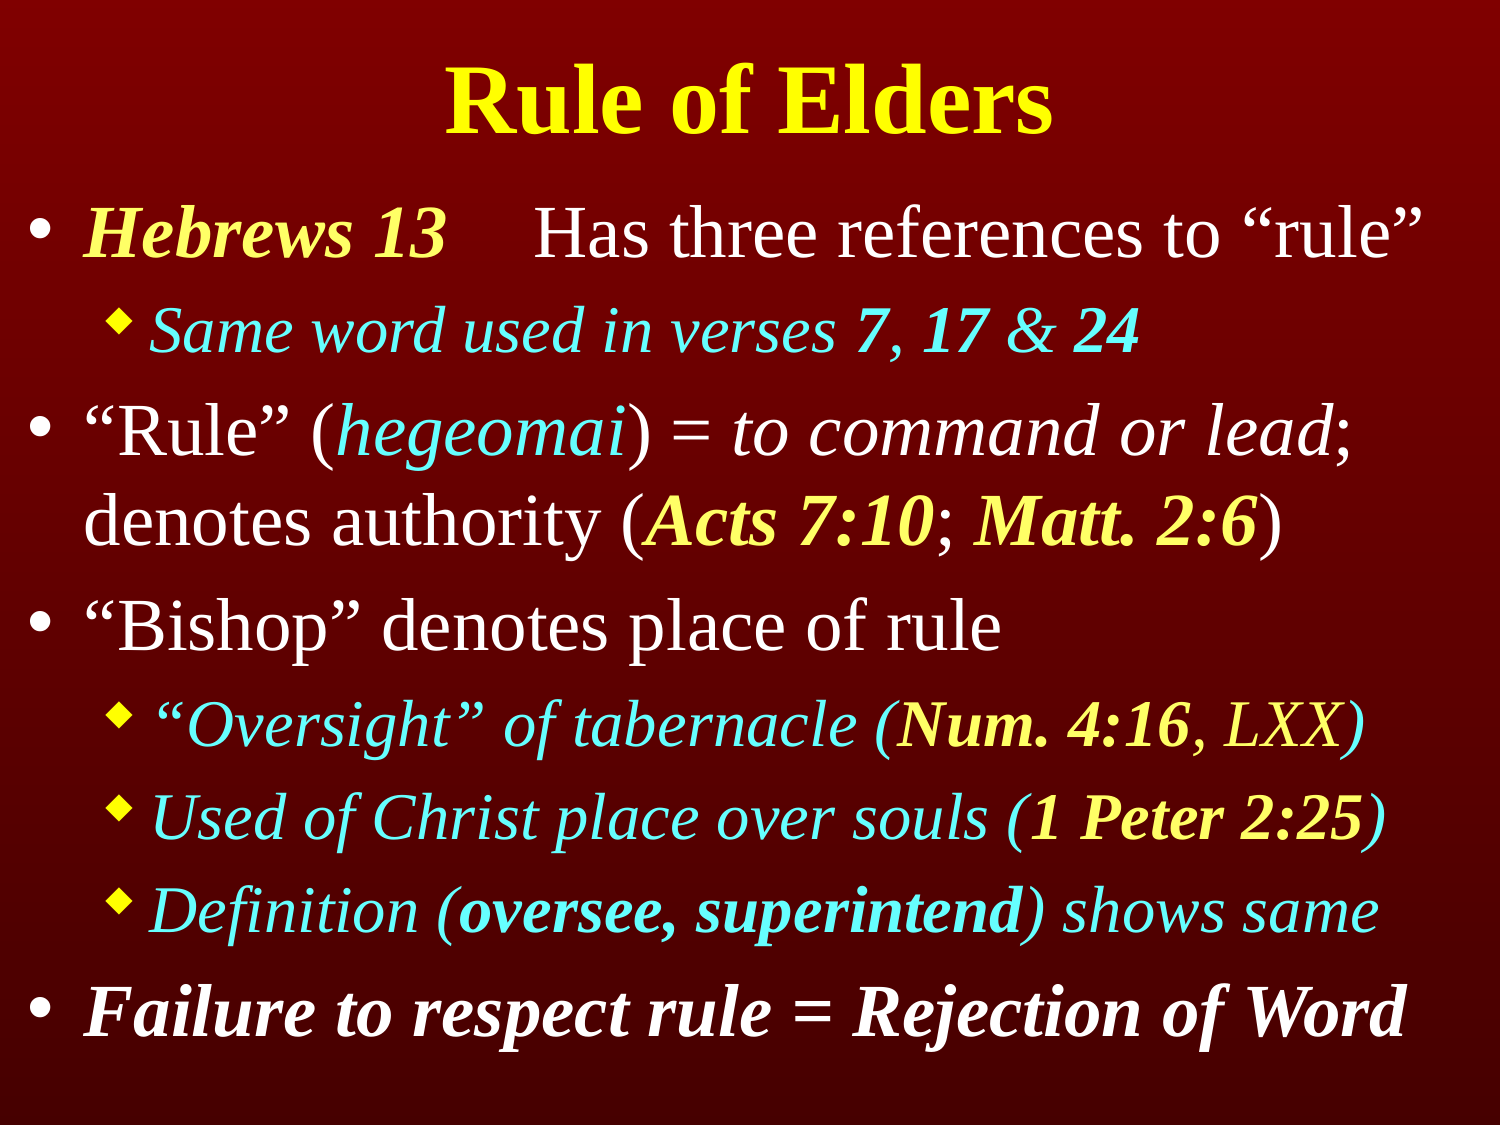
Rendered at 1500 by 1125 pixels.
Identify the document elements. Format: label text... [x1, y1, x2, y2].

list Hebrews 13 Has three references to “rule” Same word used in verses 7, 17 & 24 “Rule” (hegeomai) = to command or lead; denotes authority (Acts 7:10; Matt. 2:6) “Bishop” denotes place of rule “Oversight” of tabernacle (Num. 4:16, LXX) Used of Christ place over souls (1 Peter 2:25) Definition (oversee, superintend) shows same Failure to respect rule = Rejection of Word [12, 174, 1500, 1100]
title Rule of Elders [112, 0, 1388, 174]
